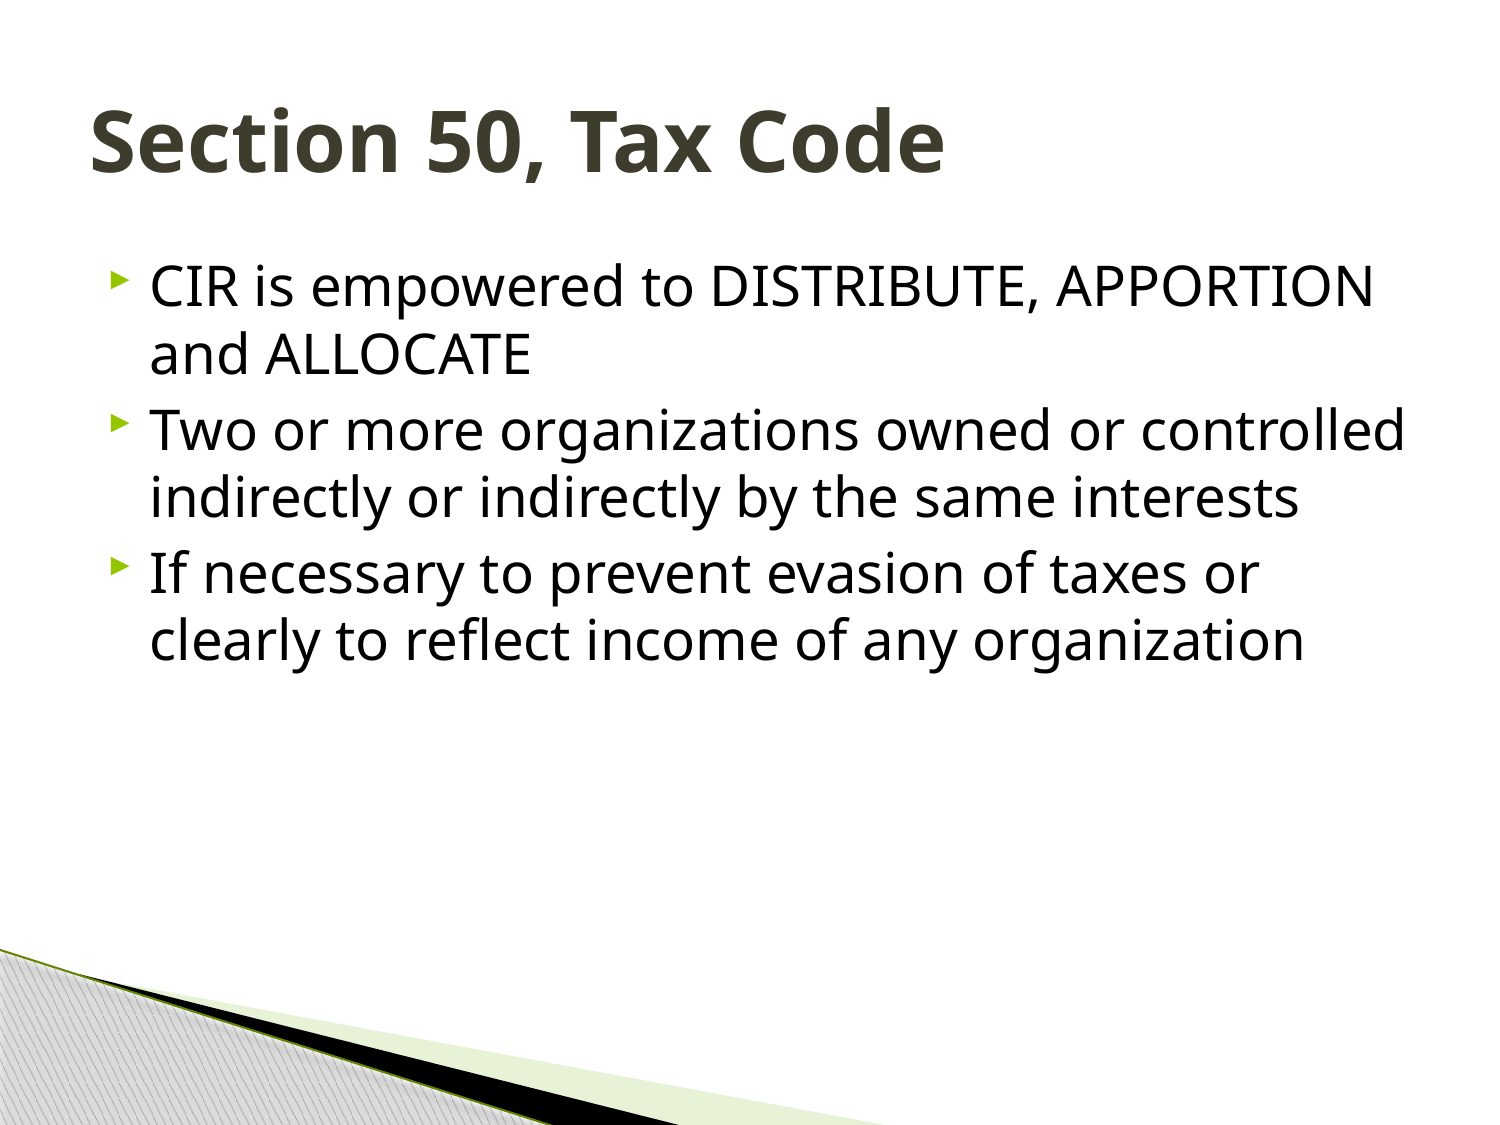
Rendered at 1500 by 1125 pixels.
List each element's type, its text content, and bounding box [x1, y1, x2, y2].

list CIR is empowered to DISTRIBUTE, APPORTION and ALLOCATE Two or more organizations owned or controlled indirectly or indirectly by the same interests If necessary to prevent evasion of taxes or clearly to reflect income of any organization [75, 243, 1425, 986]
title Section 50, Tax Code [75, 45, 1425, 233]
